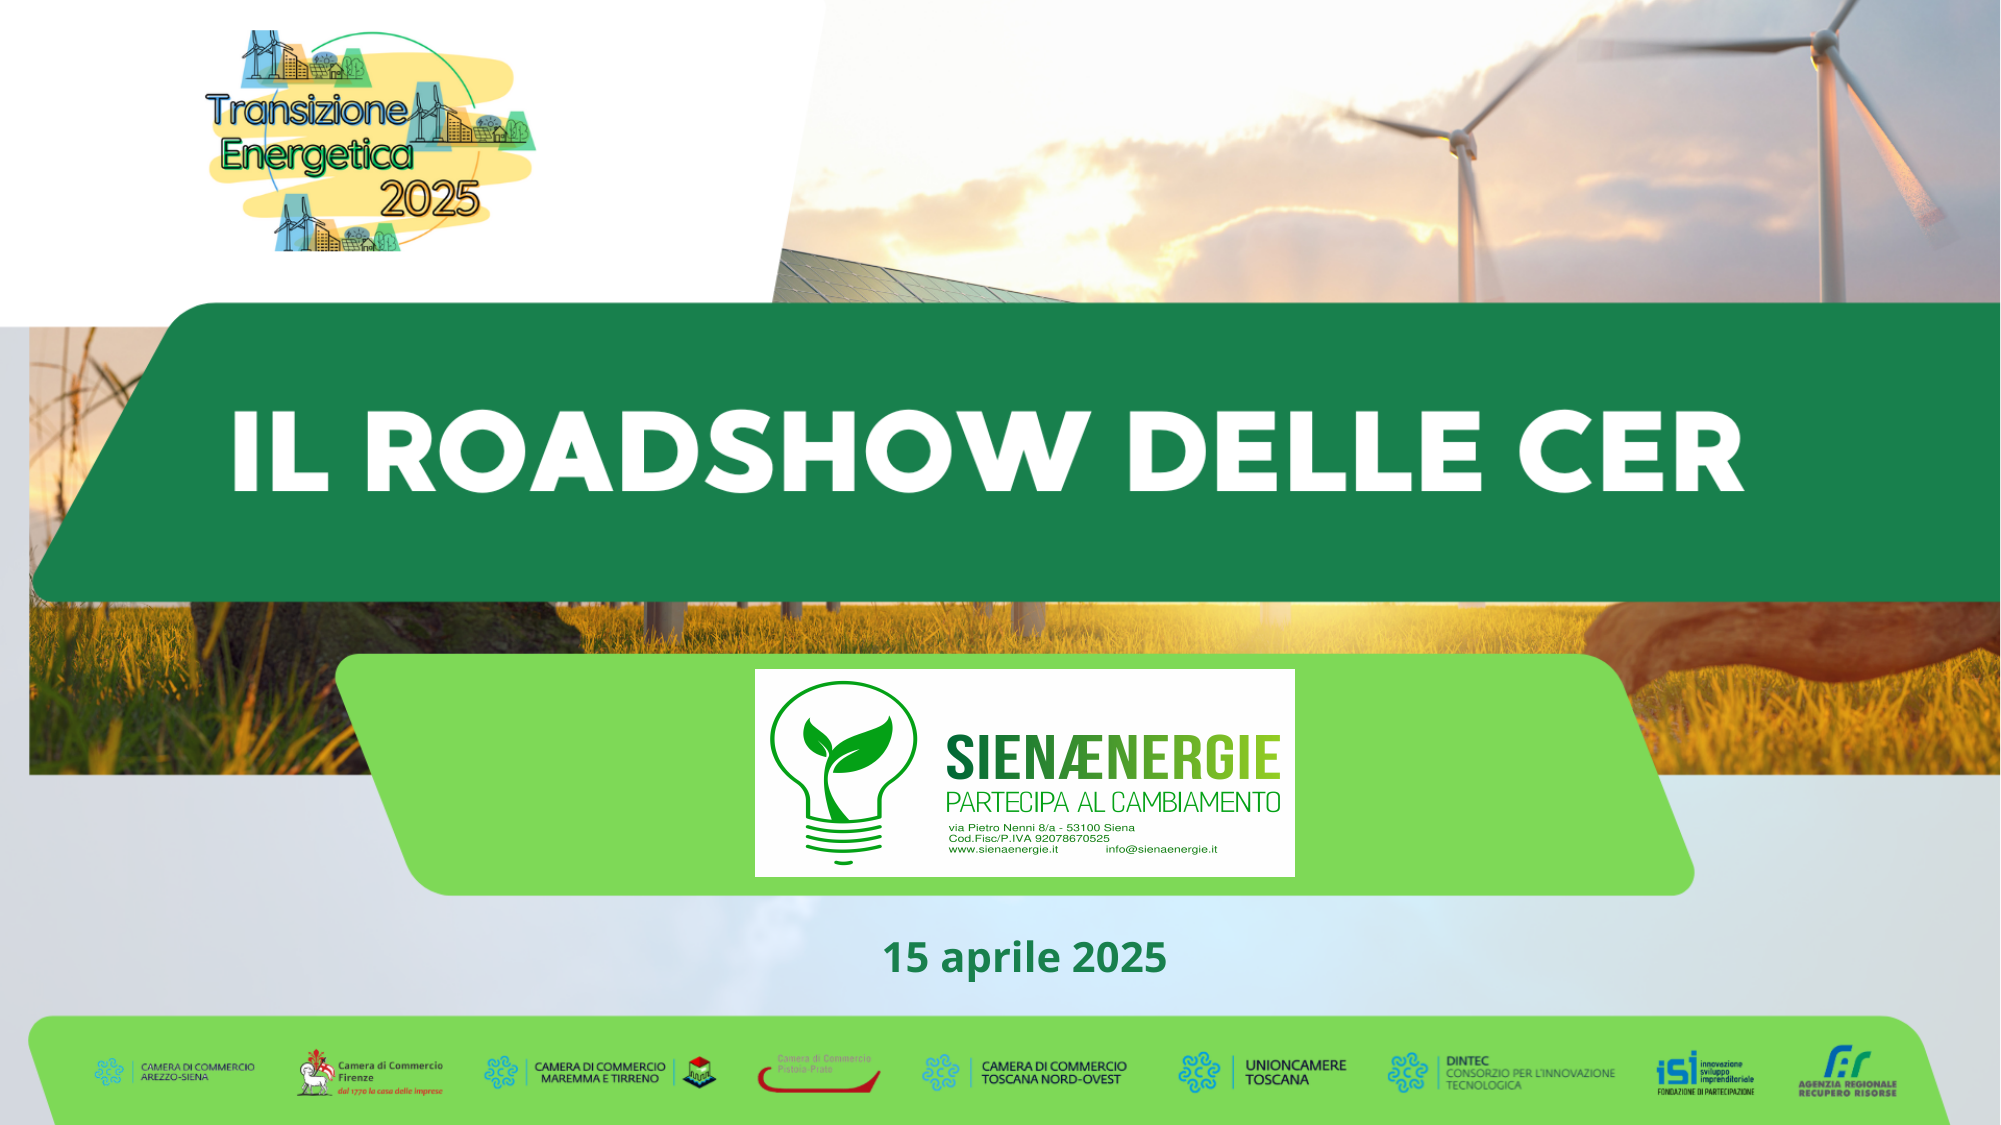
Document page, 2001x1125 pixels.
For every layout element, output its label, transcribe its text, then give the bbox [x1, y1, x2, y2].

picture [0, 0, 2001, 1125]
text_box 15 aprile 2025 [530, 923, 1520, 988]
